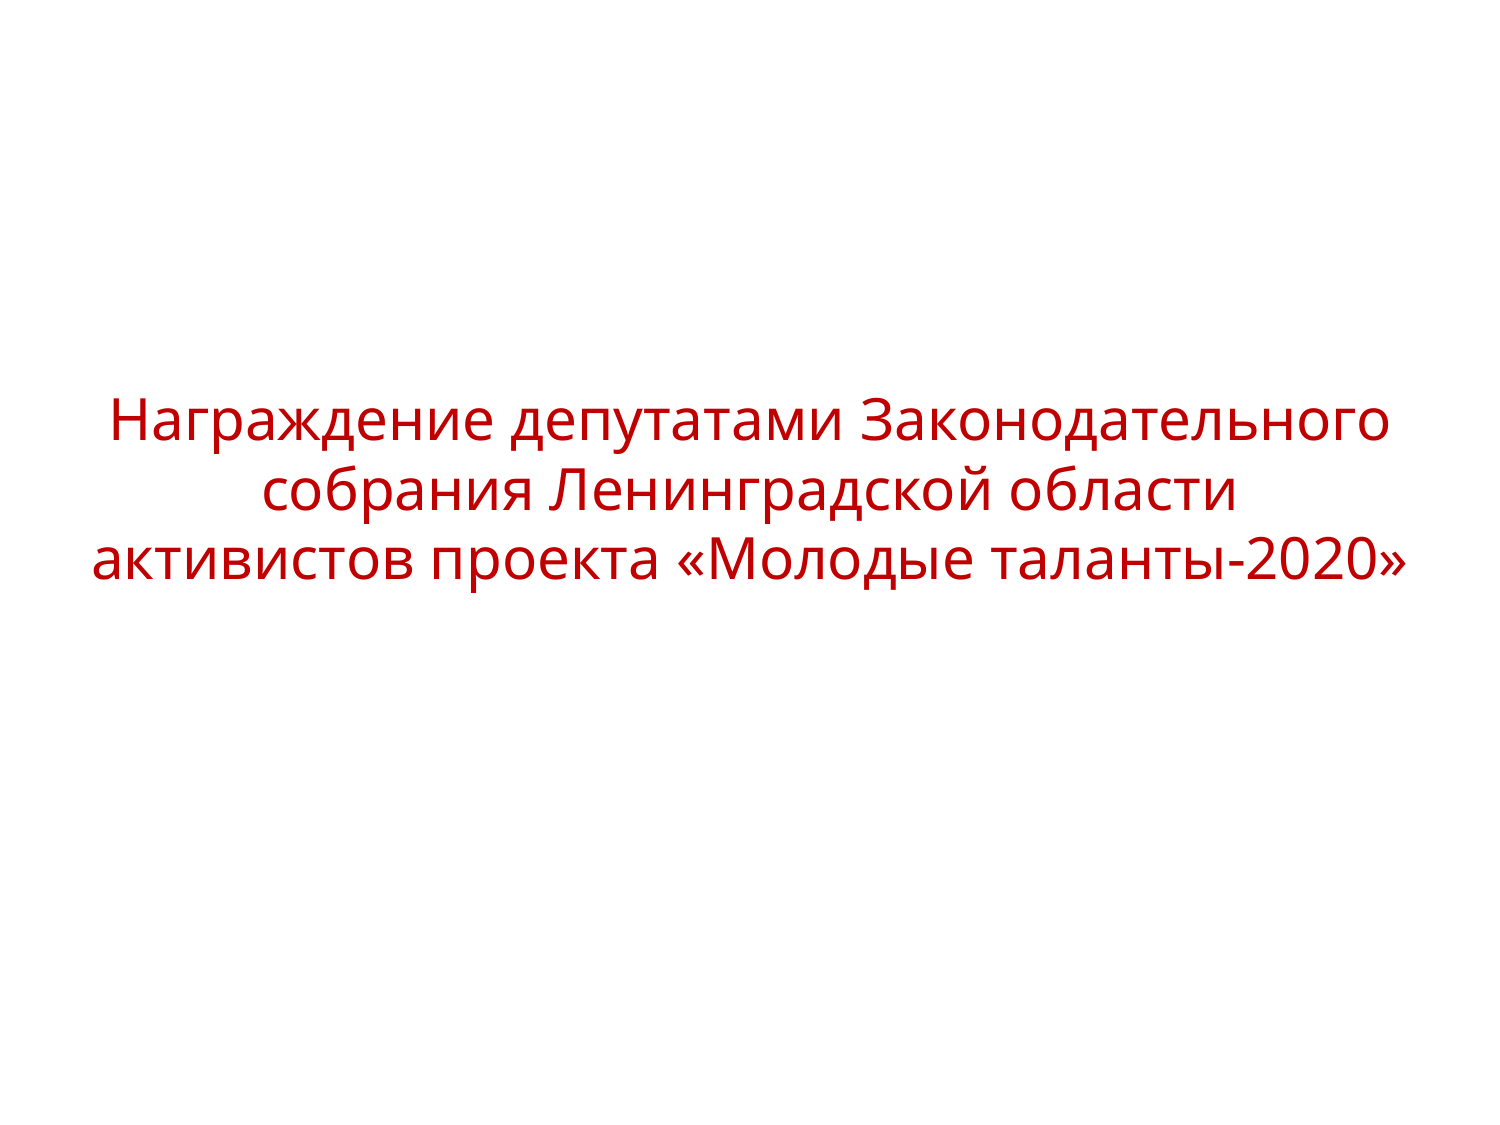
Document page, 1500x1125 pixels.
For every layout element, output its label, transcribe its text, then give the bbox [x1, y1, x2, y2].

title Награждение депутатами Законодательного собрания Ленинградской области активистов проекта «Молодые таланты-2020» [0, 366, 1500, 705]
